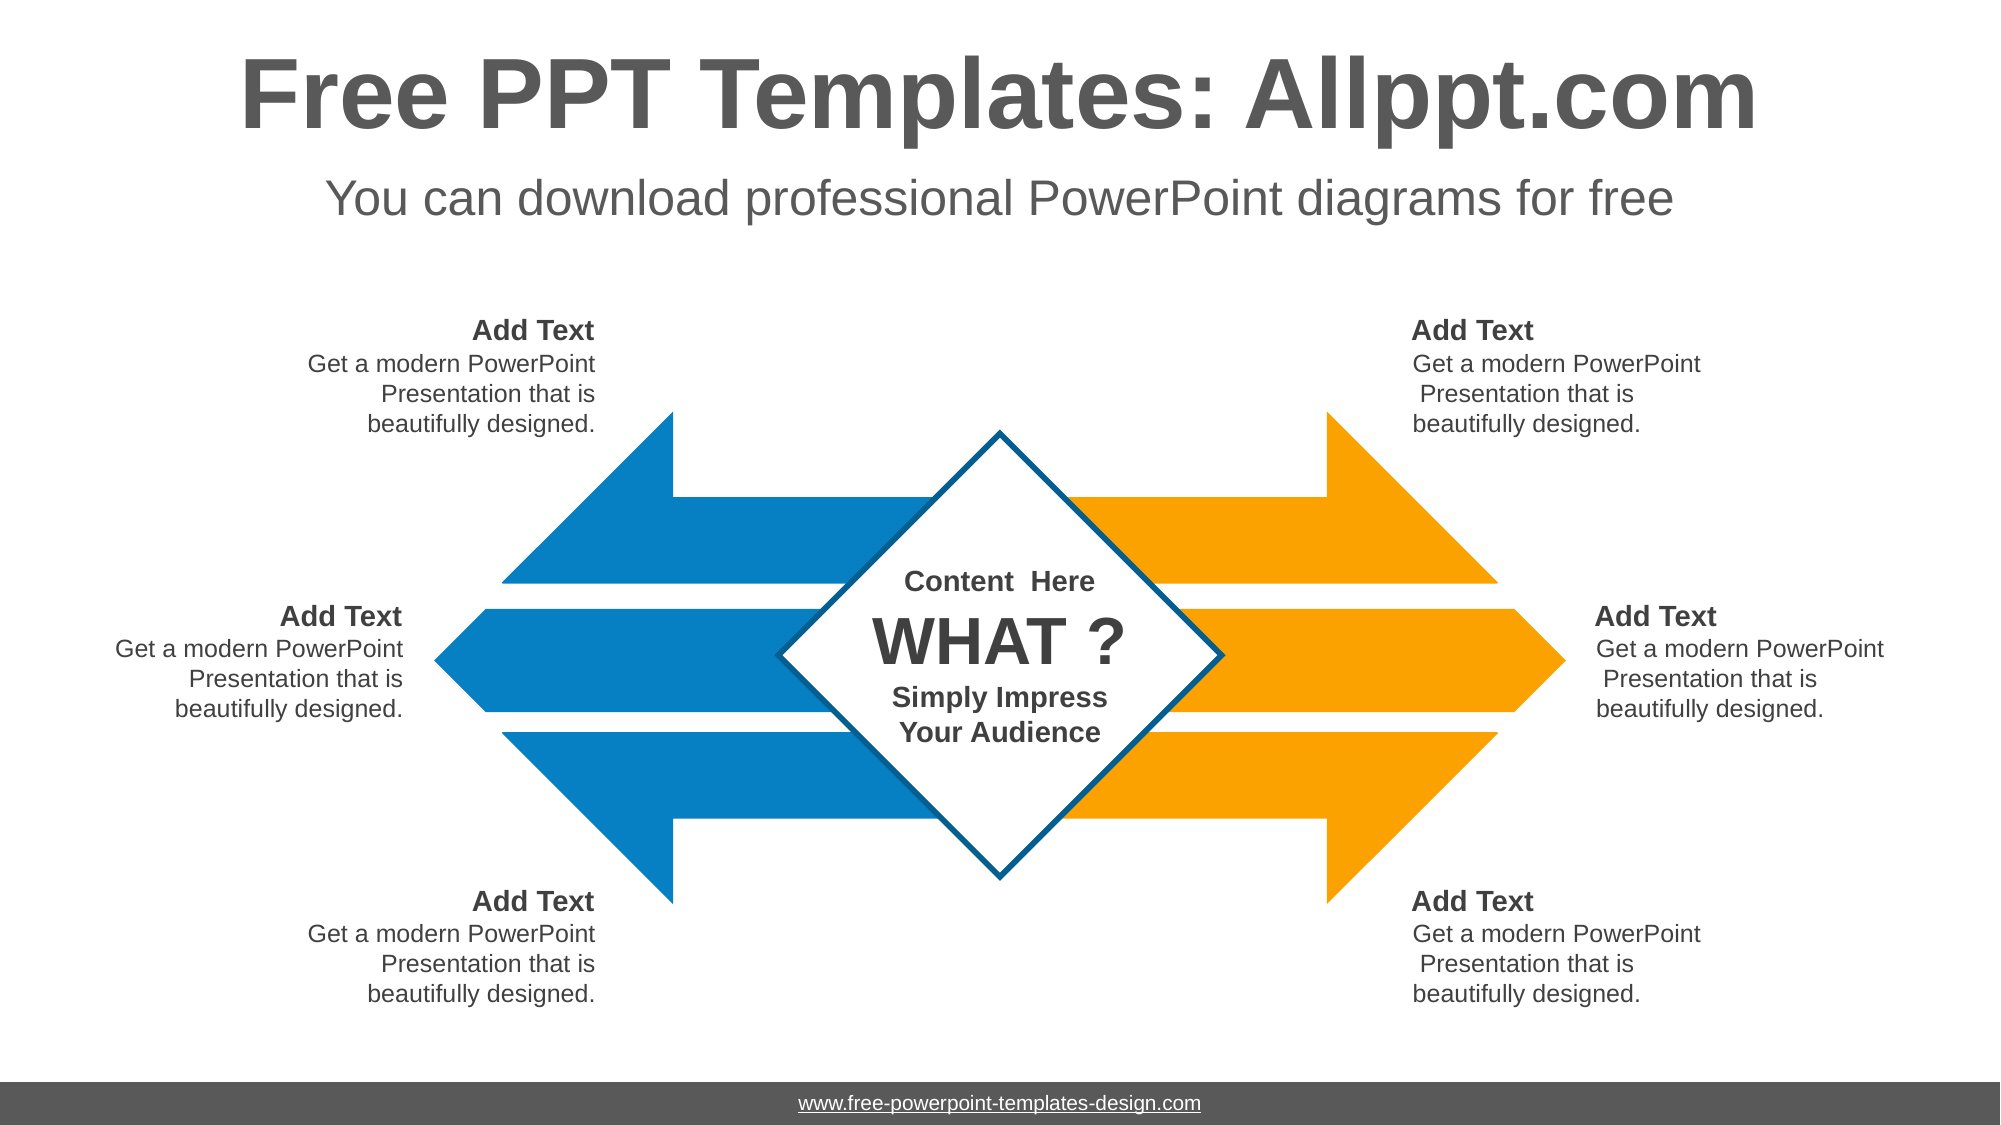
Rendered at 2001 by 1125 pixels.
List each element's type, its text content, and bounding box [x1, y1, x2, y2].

list You can download professional PowerPoint diagrams for free [0, 164, 2000, 234]
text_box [284, 304, 611, 446]
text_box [819, 554, 1181, 757]
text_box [1030, 411, 1566, 905]
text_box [92, 589, 419, 732]
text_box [434, 411, 969, 905]
text_box www.free-powerpoint-templates-design.com [0, 1082, 2000, 1123]
text_box [969, 757, 1030, 879]
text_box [1396, 874, 1723, 1017]
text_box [1579, 589, 1906, 732]
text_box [284, 874, 611, 1017]
title Free PPT Templates: Allppt.com [0, 32, 2000, 161]
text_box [1396, 304, 1723, 446]
text_box [969, 432, 1030, 554]
